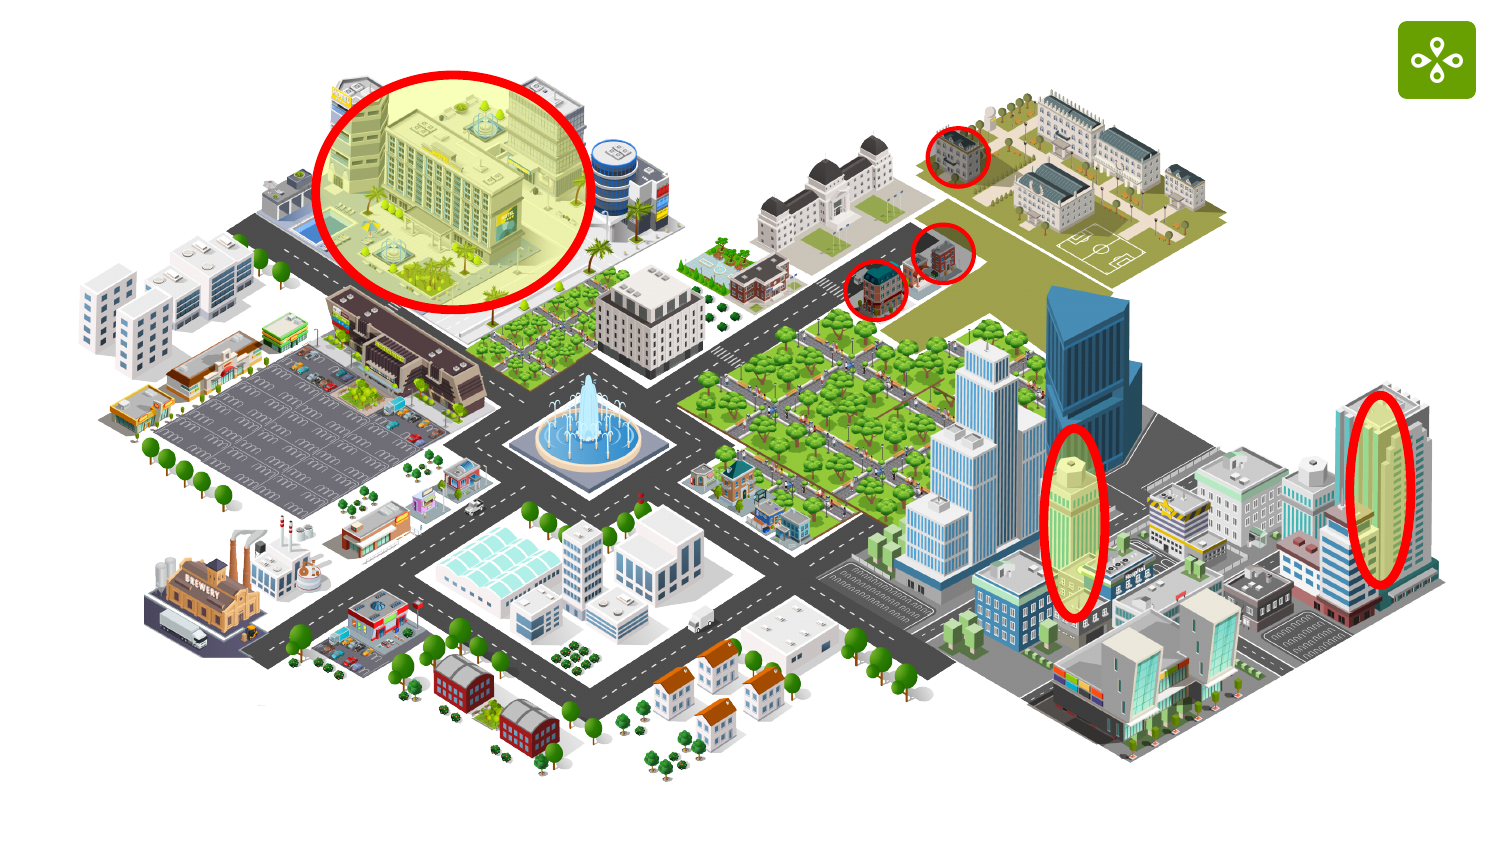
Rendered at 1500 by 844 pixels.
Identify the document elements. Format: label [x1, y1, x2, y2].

picture [77, 21, 1477, 782]
